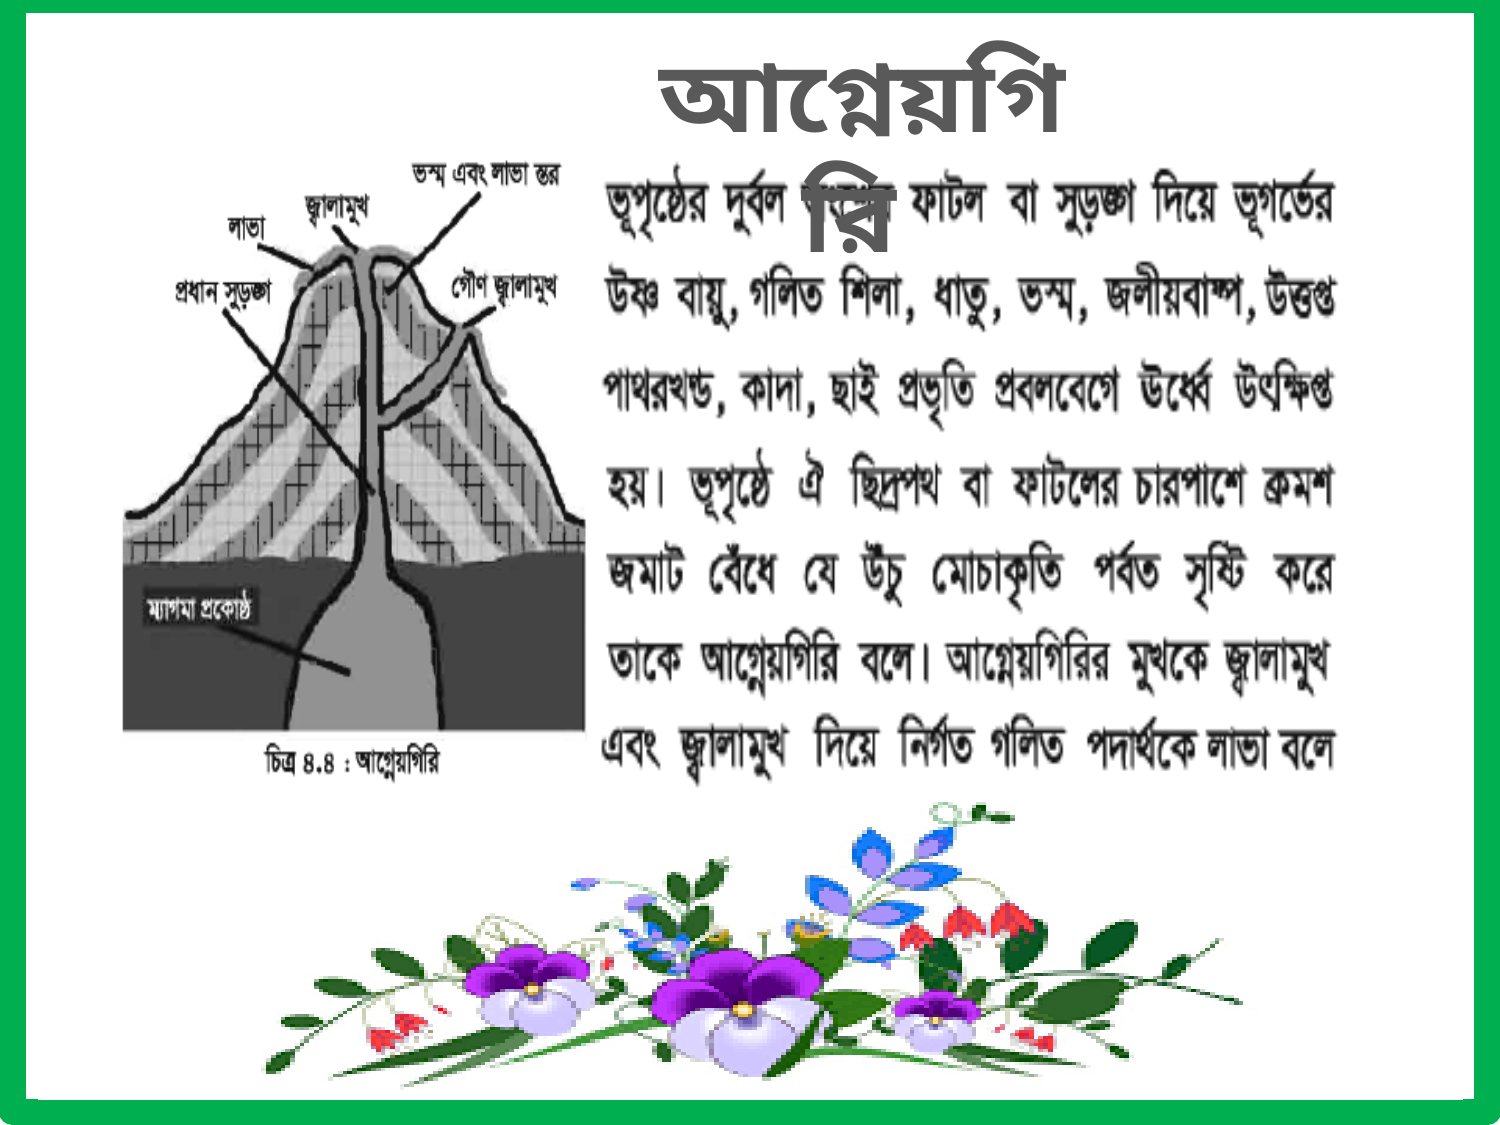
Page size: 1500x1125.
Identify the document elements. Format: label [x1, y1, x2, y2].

text_box [12, 0, 1488, 1113]
